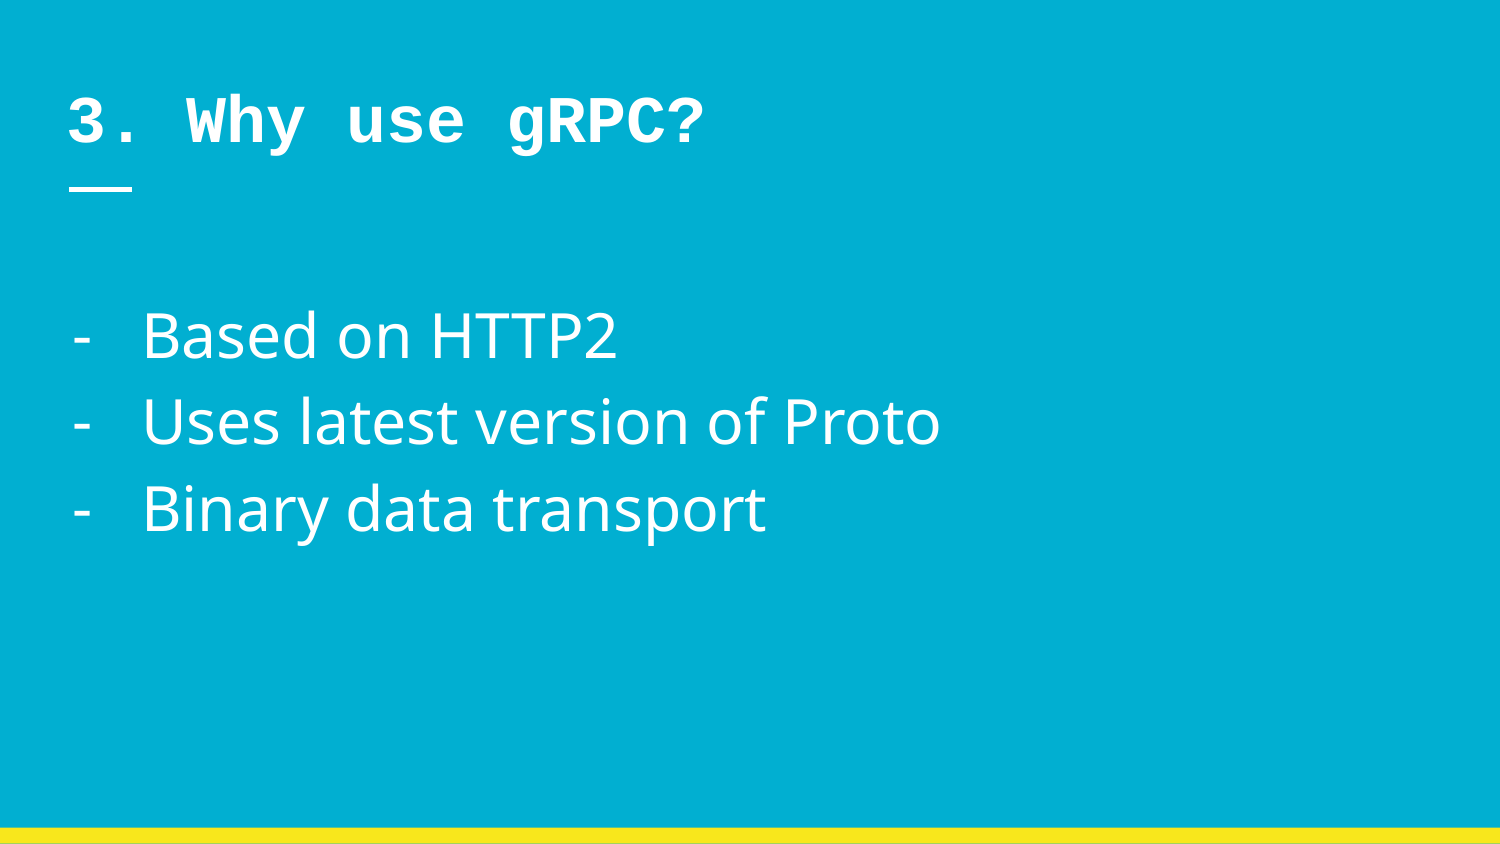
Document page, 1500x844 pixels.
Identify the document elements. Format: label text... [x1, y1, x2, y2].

title 3. Why use gRPC? [51, 61, 1449, 167]
list Based on HTTP2 Uses latest version of Proto Binary data transport [51, 270, 1449, 787]
